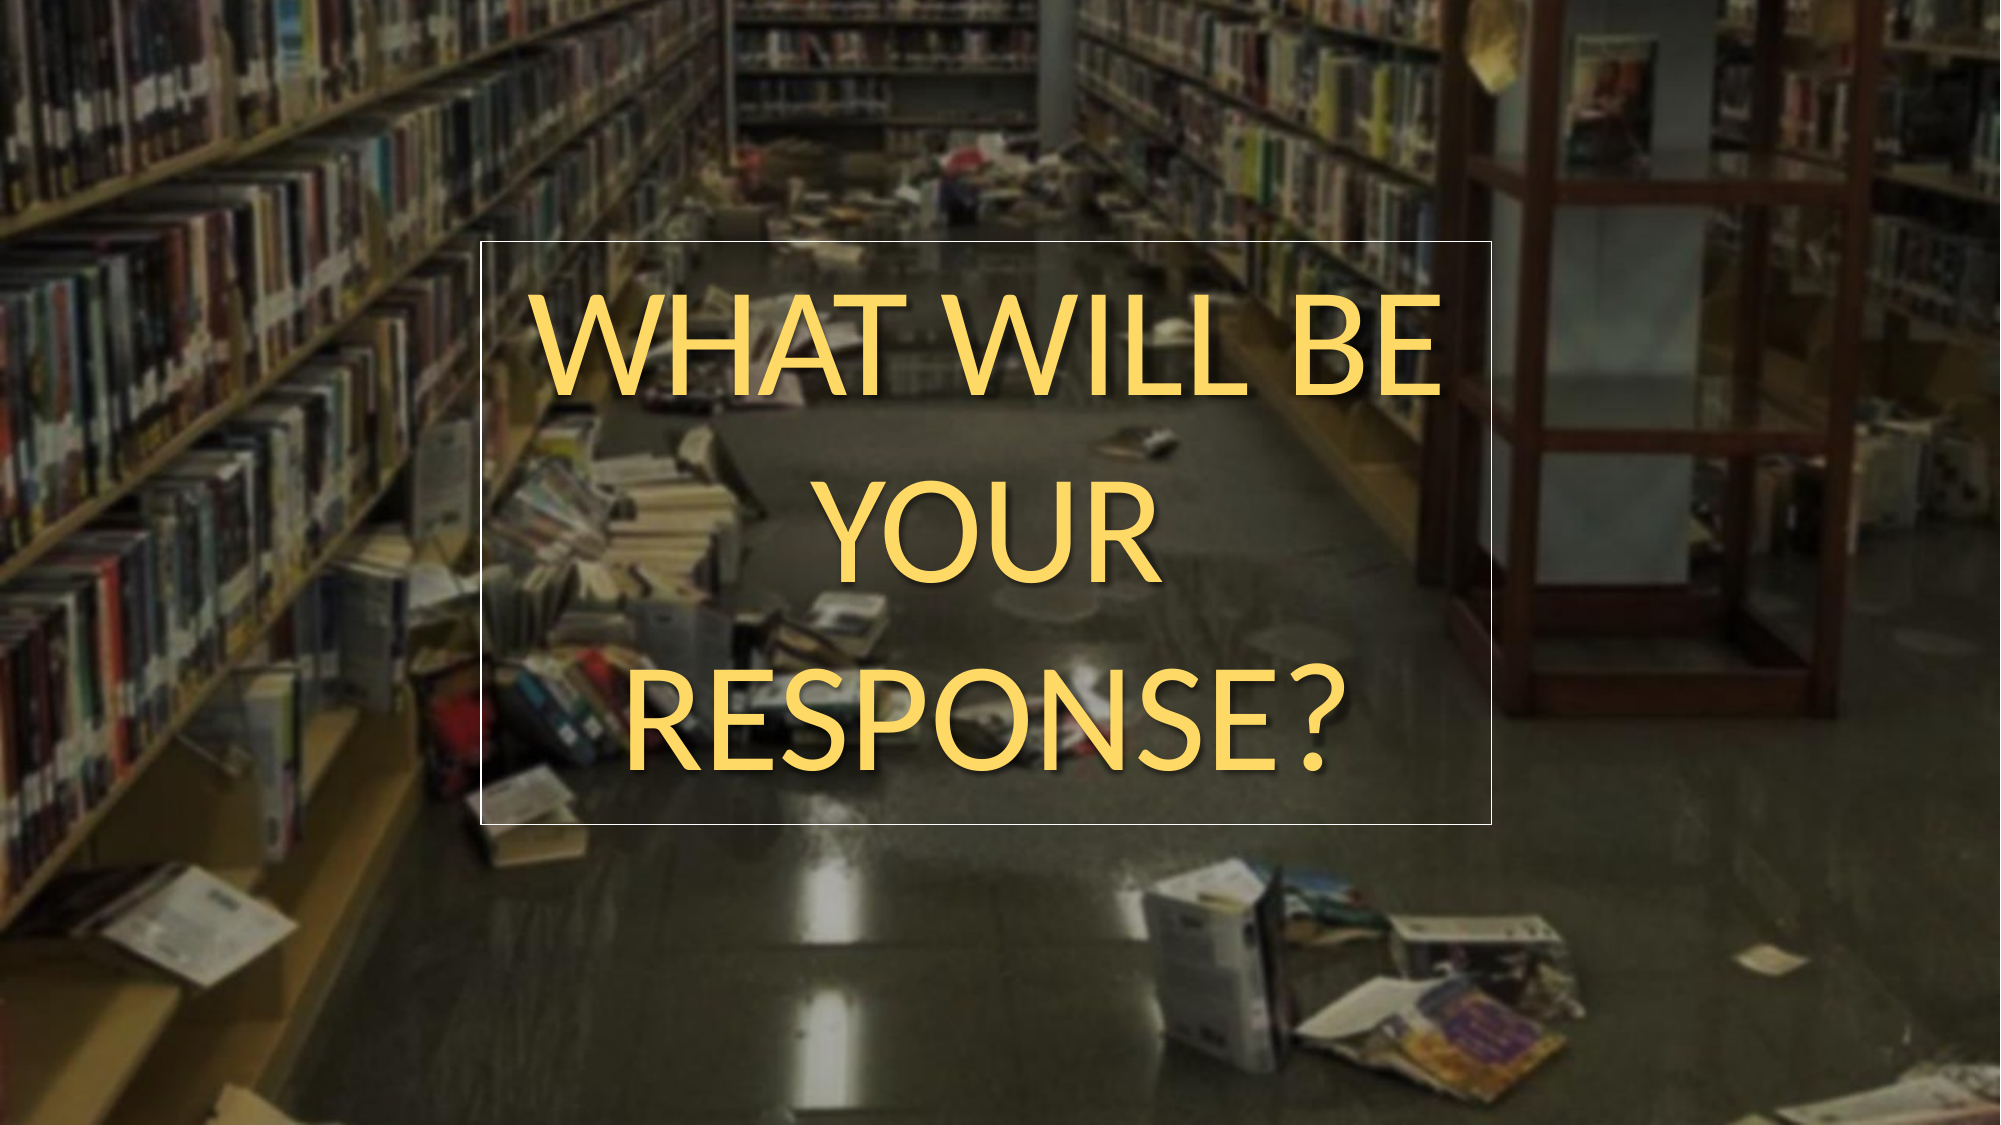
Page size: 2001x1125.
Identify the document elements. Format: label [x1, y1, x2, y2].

text_box [0, 0, 2000, 1125]
text_box [423, 199, 1557, 916]
